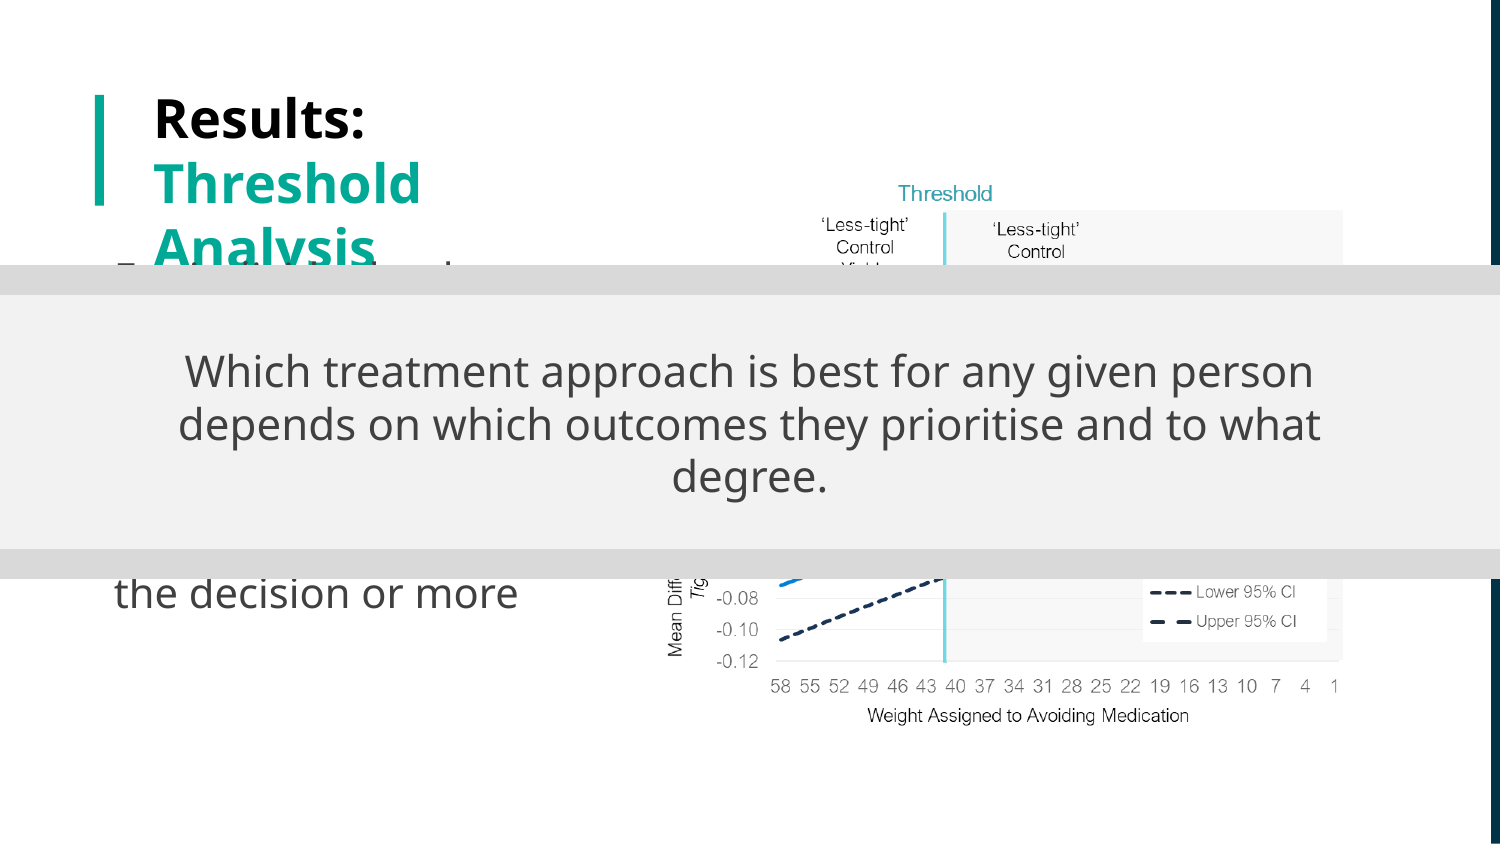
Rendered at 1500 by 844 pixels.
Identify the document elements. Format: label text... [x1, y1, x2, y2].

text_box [0, 279, 1500, 565]
text_box For individuals who prioritize avoiding medication, ‘less-tight’ control yields better outcomes as long as avoiding medication makes up two fifths of the decision or more [102, 579, 614, 769]
picture [657, 172, 1355, 279]
title Results: Threshold Analysis [138, 69, 668, 210]
text_box For individuals who prioritize avoiding medication, ‘less-tight’ control yields better outcomes as long as avoiding medication makes up two fifths of the decision or more [102, 251, 614, 265]
picture [657, 565, 1355, 738]
